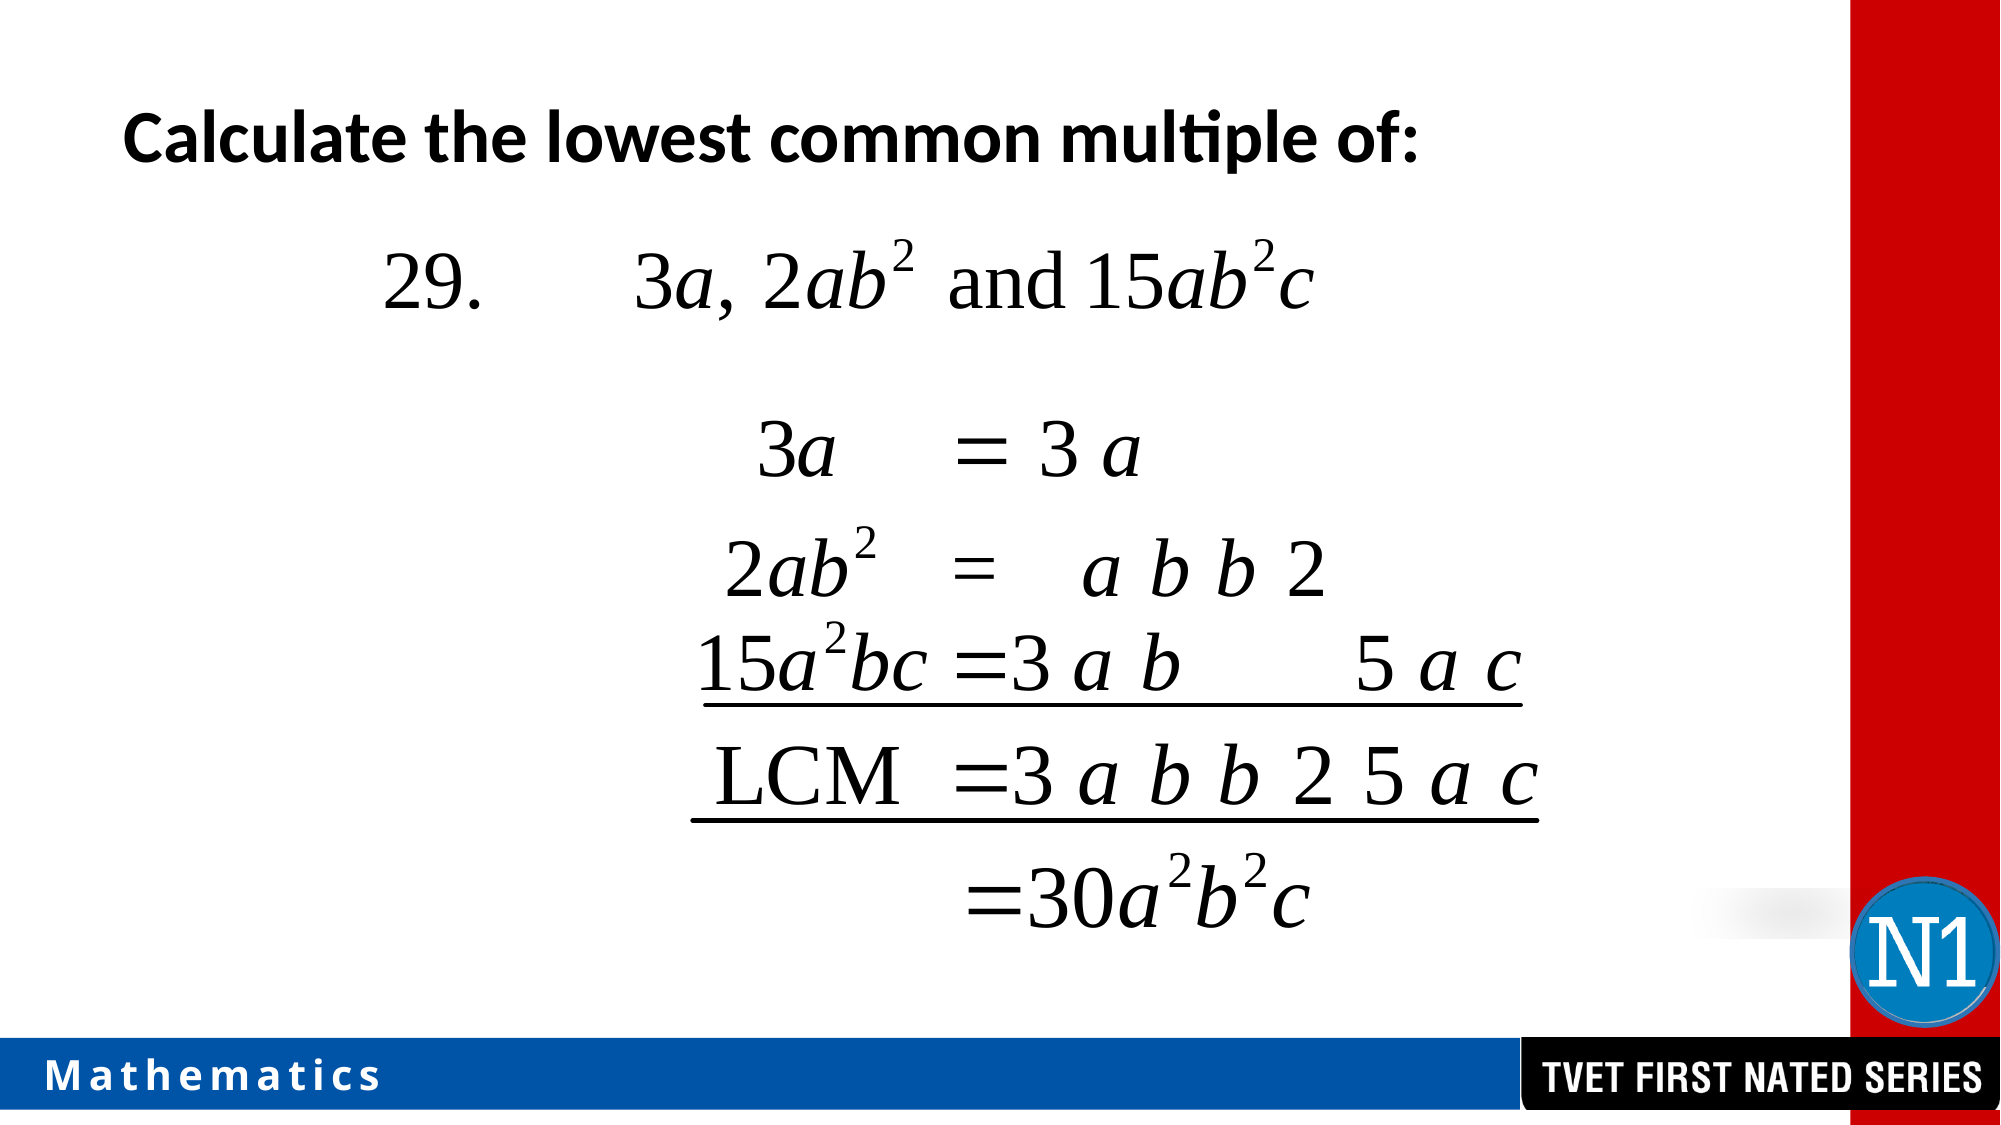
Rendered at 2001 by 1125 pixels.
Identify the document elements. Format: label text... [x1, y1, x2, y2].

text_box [746, 399, 1157, 497]
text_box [540, 830, 1331, 950]
picture [1870, 918, 1938, 986]
picture [1520, 1037, 2000, 1110]
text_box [369, 219, 1334, 343]
list Calculate the lowest common multiple of: [108, 90, 1798, 233]
picture [1942, 918, 1975, 986]
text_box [560, 505, 1343, 600]
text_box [560, 600, 1537, 725]
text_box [540, 717, 1557, 842]
